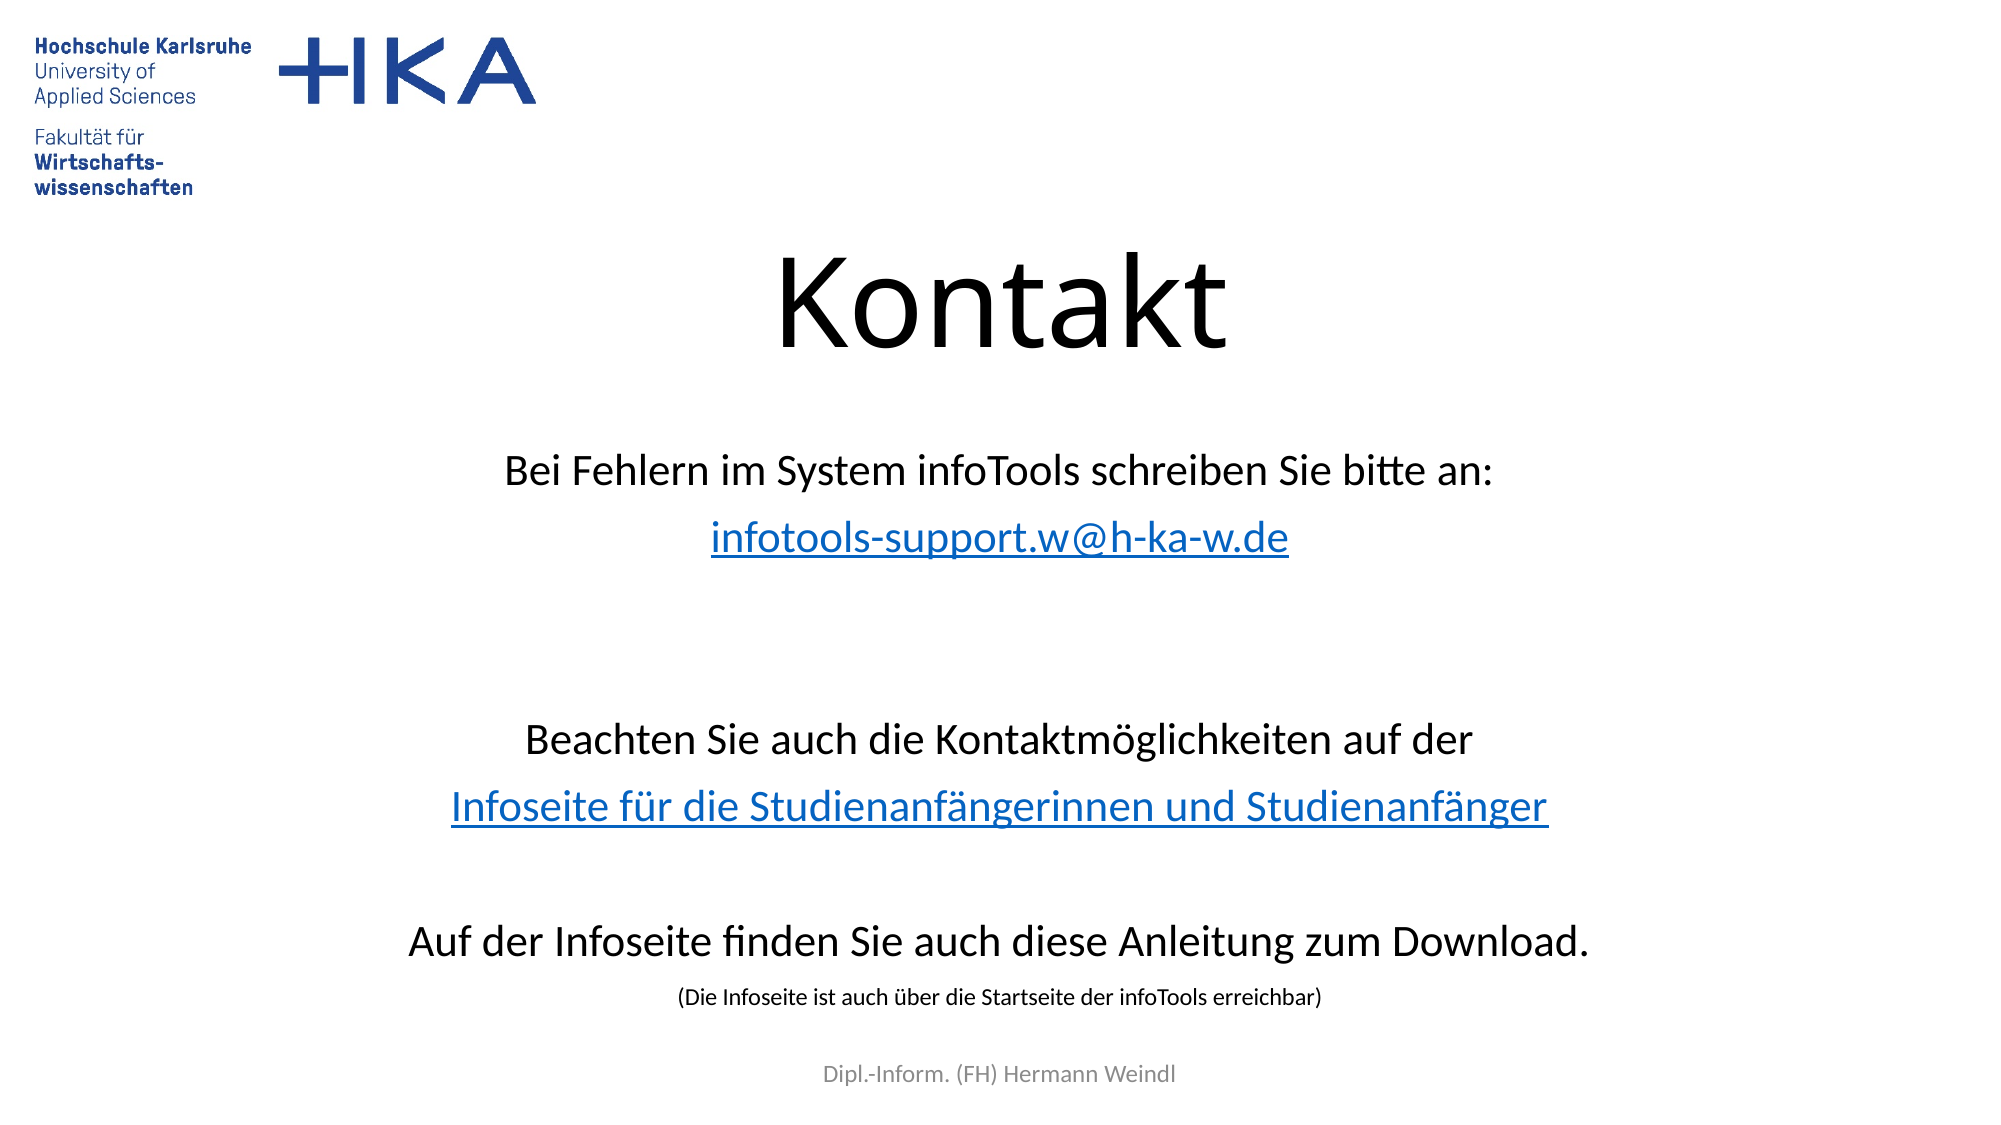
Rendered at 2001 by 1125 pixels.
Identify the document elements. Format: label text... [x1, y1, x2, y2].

picture [32, 35, 540, 202]
title Kontakt [249, 184, 1750, 382]
subtitle Bei Fehlern im System infoTools schreiben Sie bitte an: infotools-support.w@h-ka-w.de Beachten Sie auch die Kontaktmöglichkeiten auf der Infoseite für die Studienanfängerinnen und Studienanfänger Auf der Infoseite finden Sie auch diese Anleitung zum Download. (Die Infoseite ist auch über die Startseite der infoTools erreichbar) [249, 438, 1750, 1024]
footer Dipl.-Inform. (FH) Hermann Weindl [662, 1042, 1338, 1103]
